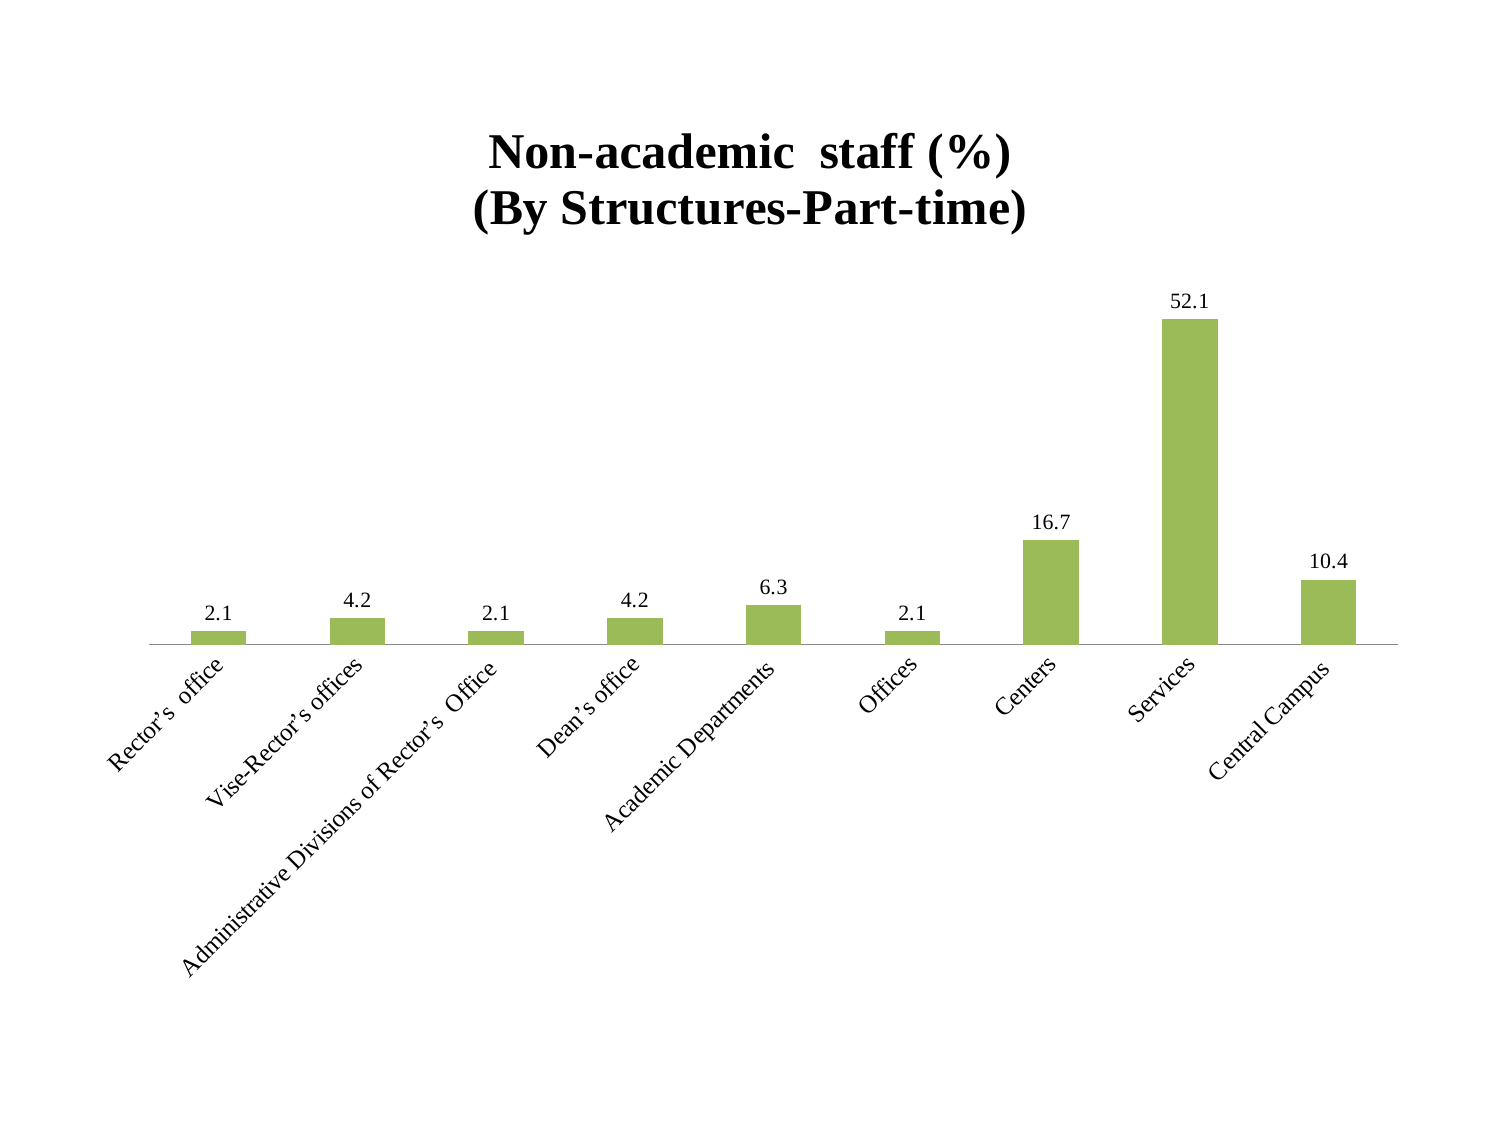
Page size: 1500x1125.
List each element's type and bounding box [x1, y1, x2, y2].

chart [74, 81, 1426, 1006]
